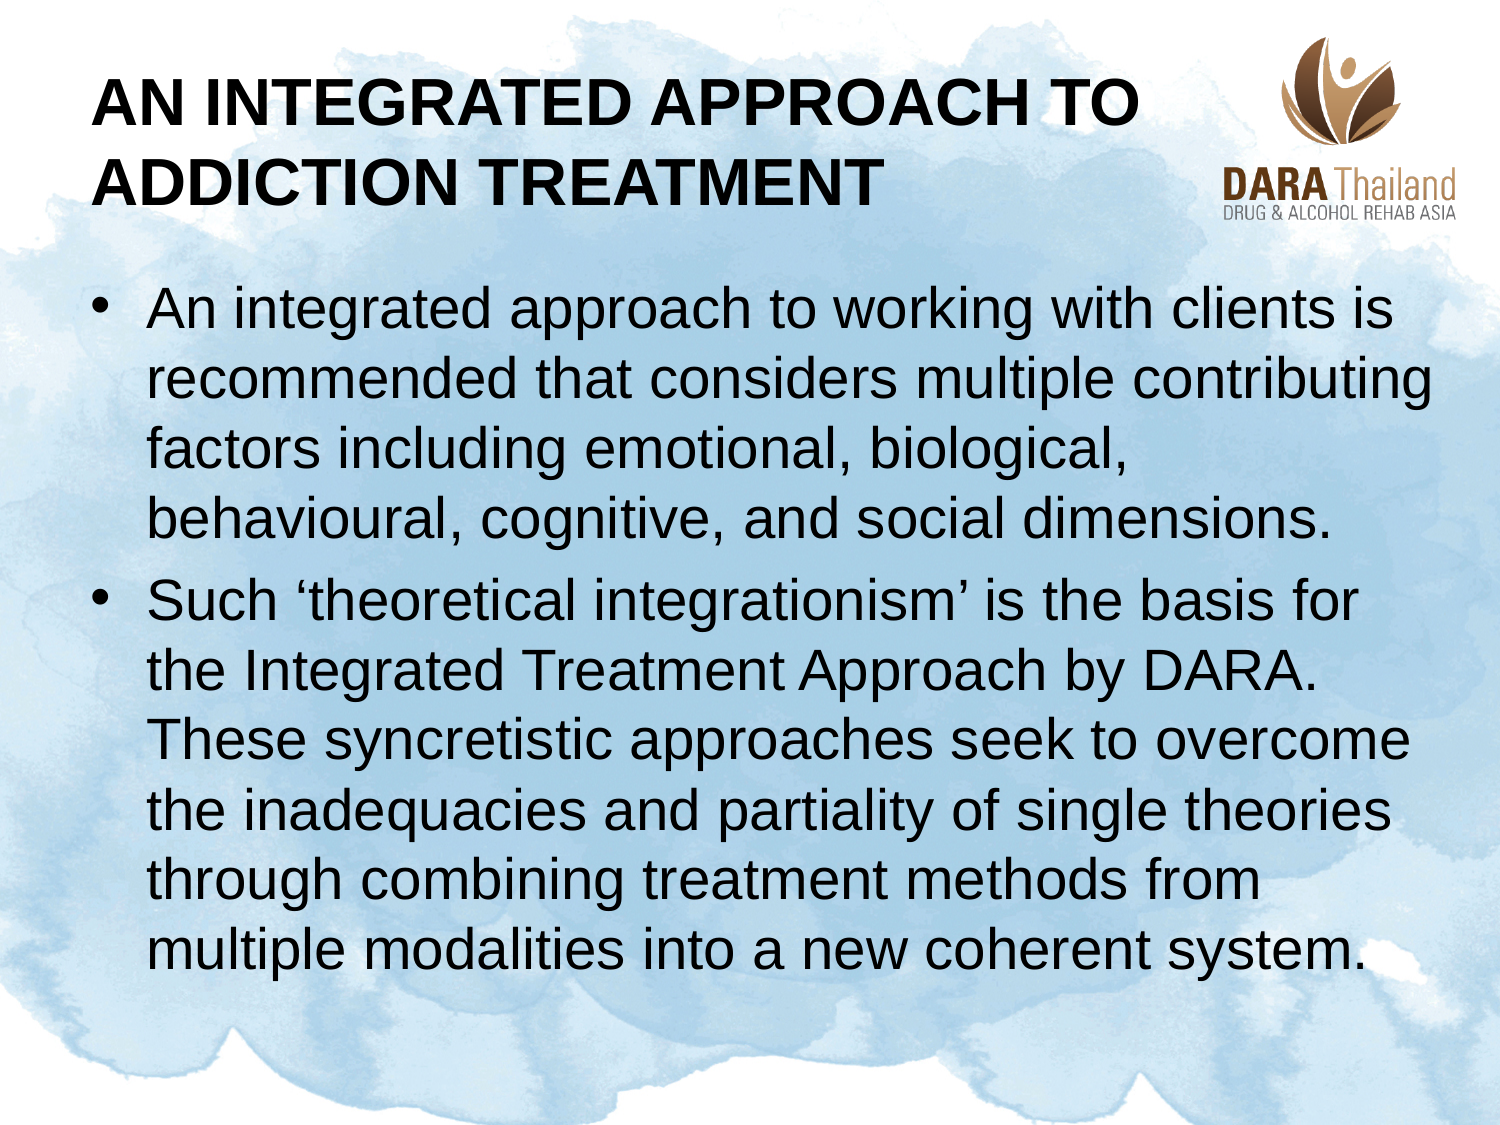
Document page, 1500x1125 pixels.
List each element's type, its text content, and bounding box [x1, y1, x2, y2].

picture [0, 0, 1500, 1125]
list An integrated approach to working with clients is recommended that considers multiple contributing factors including emotional, biological, behavioural, cognitive, and social dimensions. Such ‘theoretical integrationism’ is the basis for the Integrated Treatment Approach by DARA. These syncretistic approaches seek to overcome the inadequacies and partiality of single theories through combining treatment methods from multiple modalities into a new coherent system. [75, 262, 1463, 1005]
title An Integrated Approach to Addiction Treatment [75, 45, 1338, 233]
